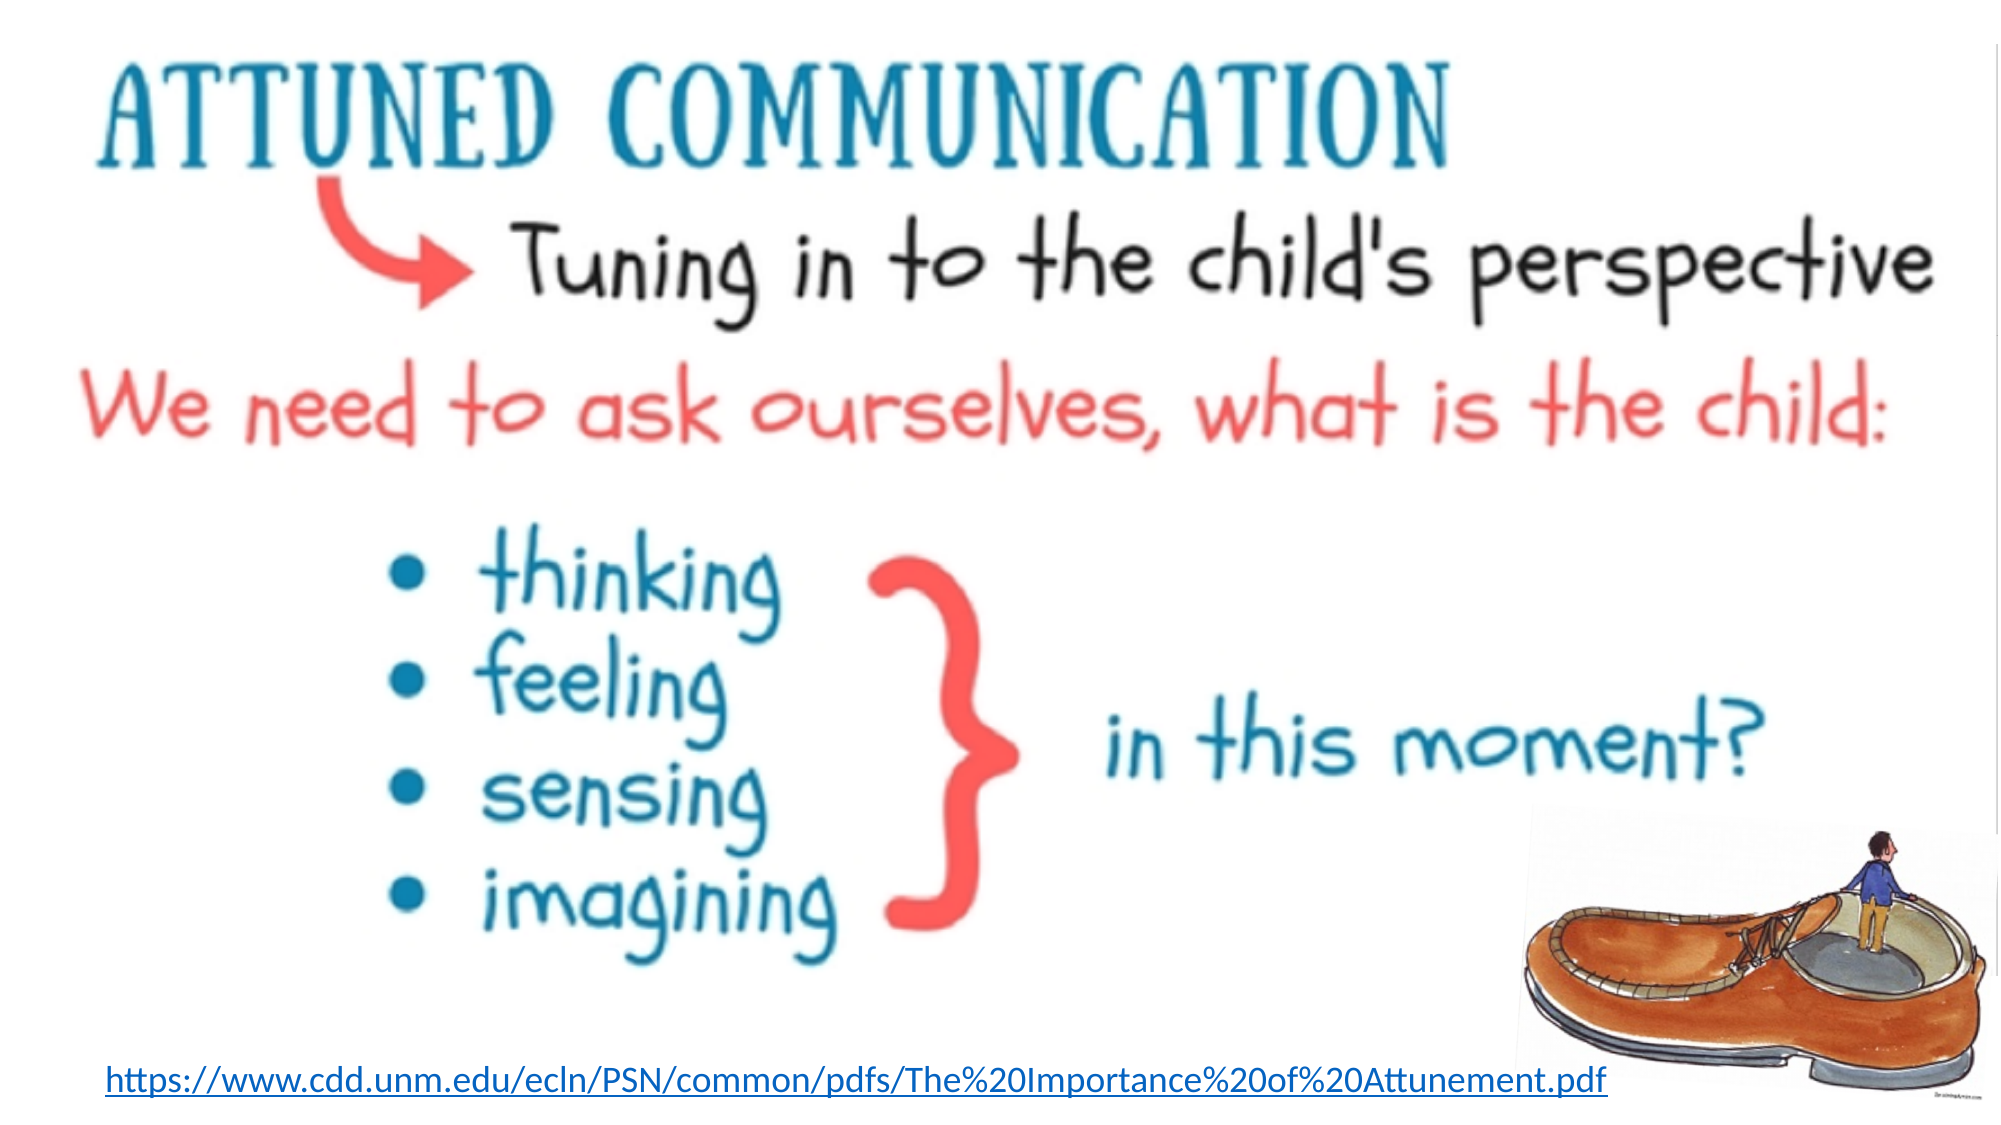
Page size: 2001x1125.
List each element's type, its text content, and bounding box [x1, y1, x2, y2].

text_box https://www.cdd.unm.edu/ecln/PSN/common/pdfs/The%20Importance%20of%20Attunement.pdf [90, 1047, 1737, 1125]
picture [52, 44, 2000, 1100]
